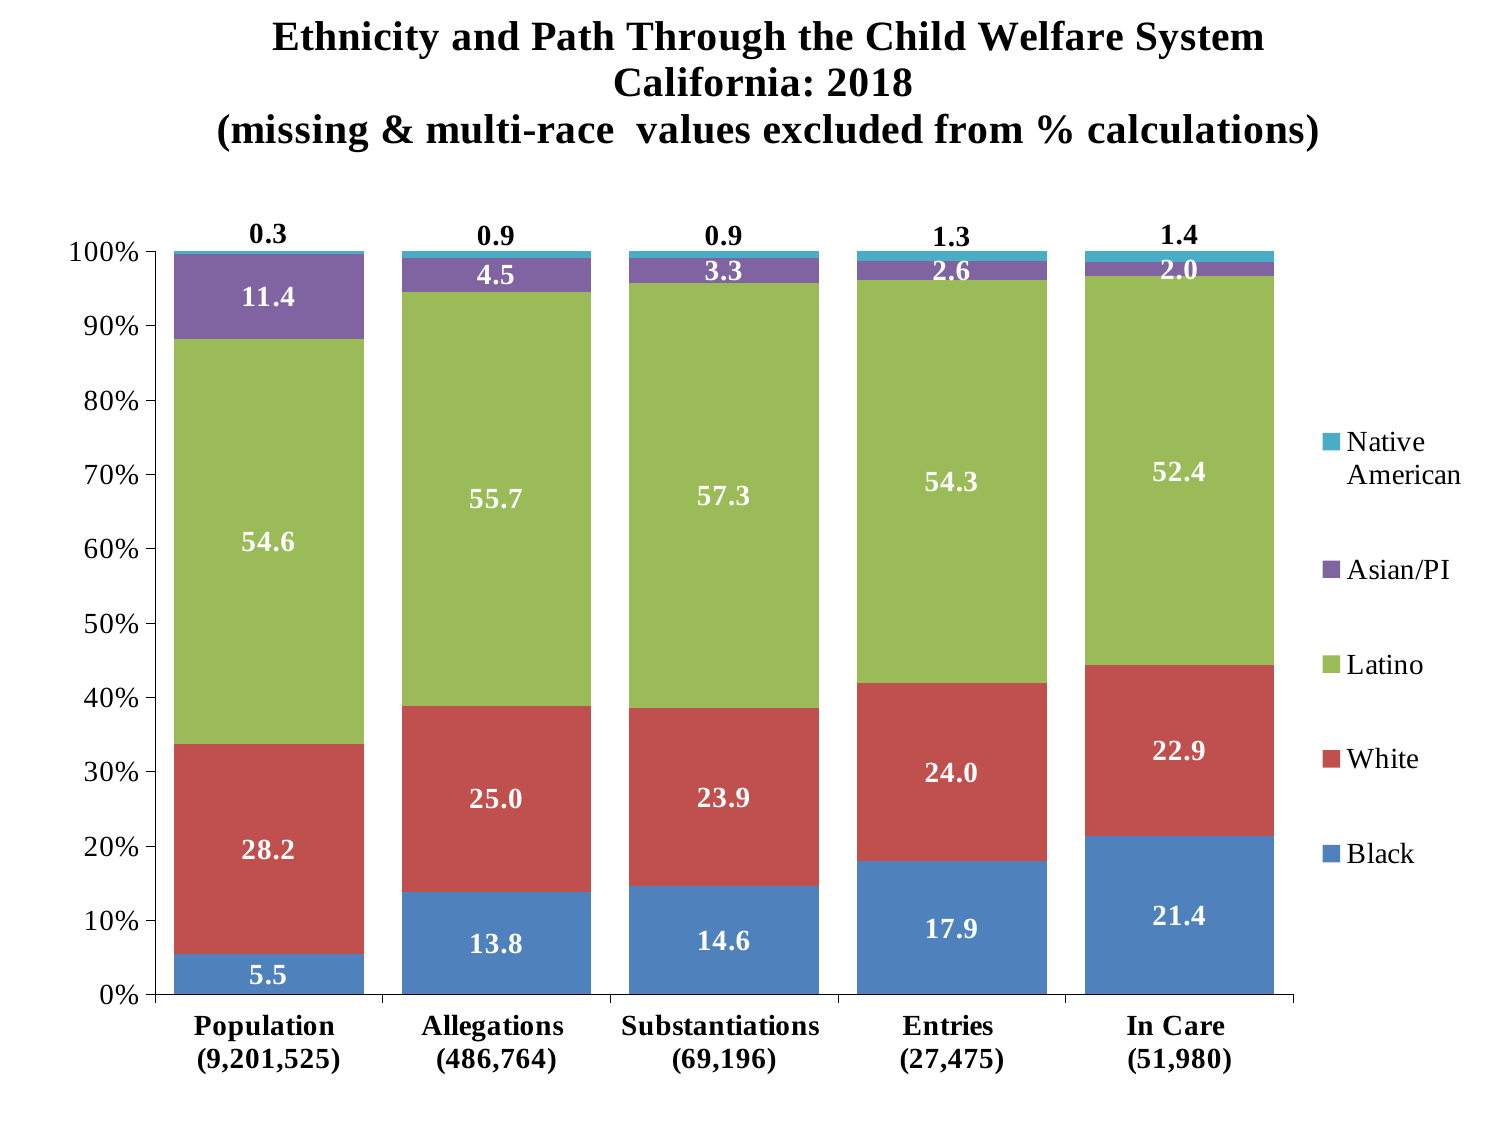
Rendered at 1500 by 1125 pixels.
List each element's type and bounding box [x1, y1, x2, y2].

chart [0, 0, 1500, 1125]
